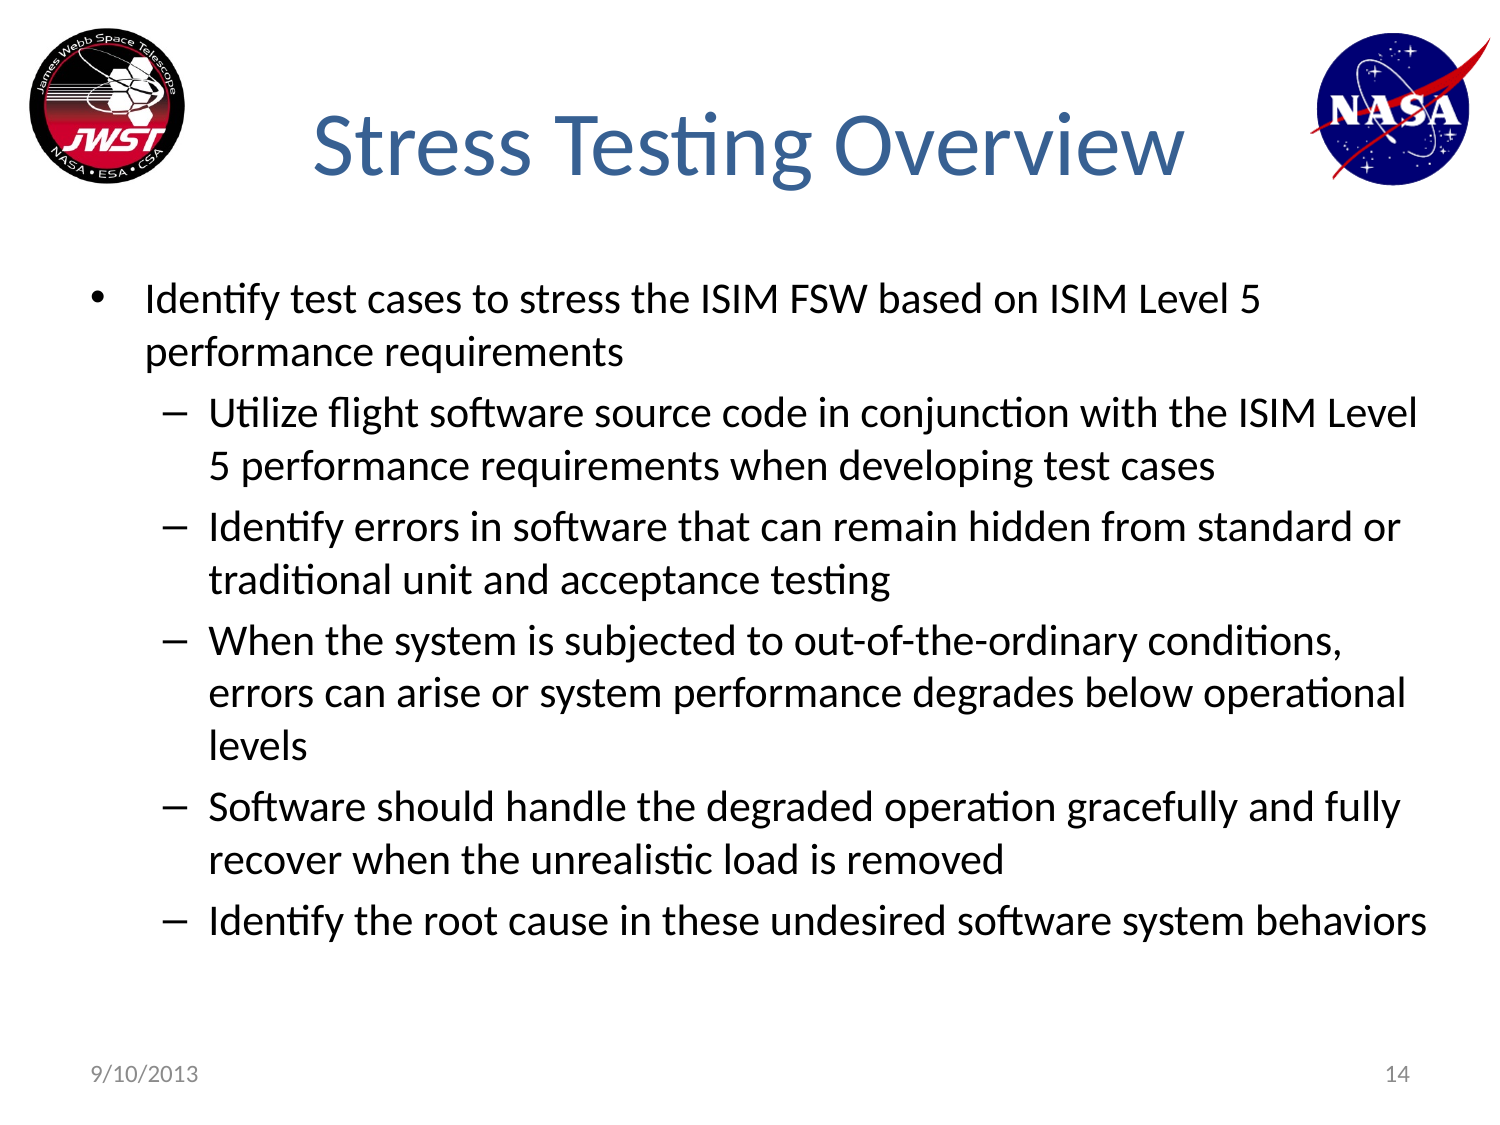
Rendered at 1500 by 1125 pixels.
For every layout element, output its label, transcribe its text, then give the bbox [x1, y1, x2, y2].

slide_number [75, 1042, 225, 1103]
list Identify test cases to stress the ISIM FSW based on ISIM Level 5 performance requirements Utilize flight software source code in conjunction with the ISIM Level 5 performance requirements when developing test cases Identify errors in software that can remain hidden from standard or traditional unit and acceptance testing When the system is subjected to out-of-the-ordinary conditions, errors can arise or system performance degrades below operational levels Software should handle the degraded operation gracefully and fully recover when the unrealistic load is removed Identify the root cause in these undesired software system behaviors [75, 262, 1450, 1005]
title Stress Testing Overview [75, 45, 1425, 233]
picture [24, 24, 188, 188]
picture [1296, 12, 1497, 213]
slide_number 14 [1337, 1042, 1425, 1103]
